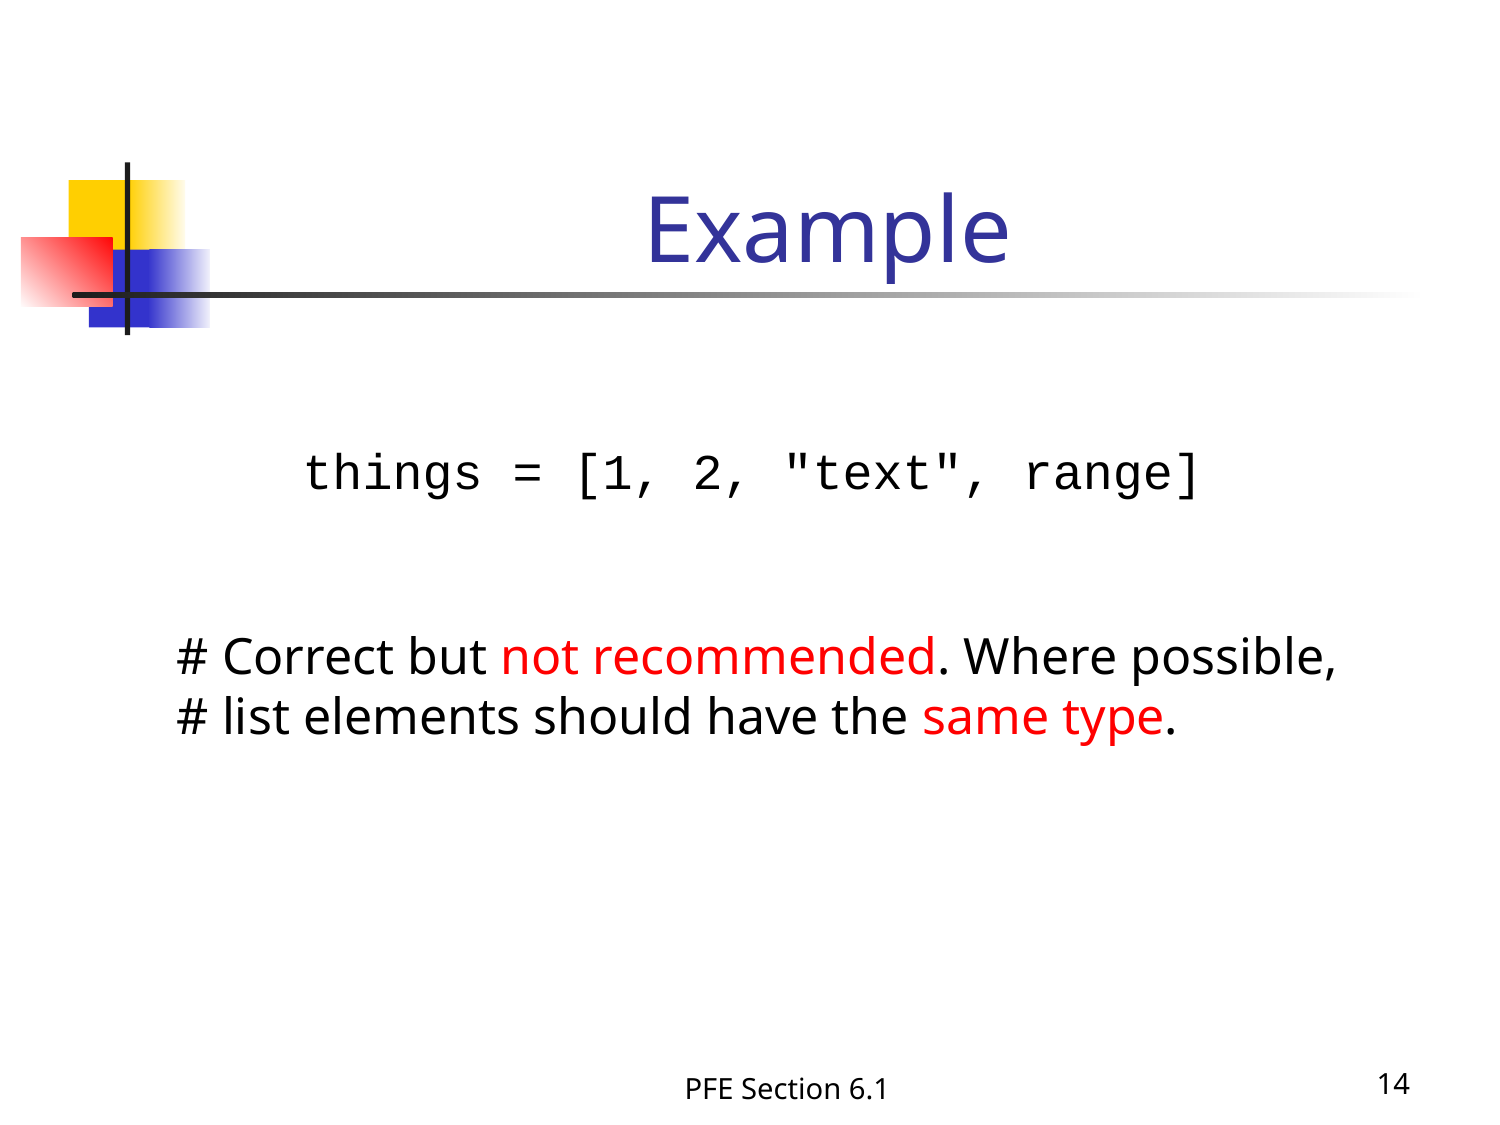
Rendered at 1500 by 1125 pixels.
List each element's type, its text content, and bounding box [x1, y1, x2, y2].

text_box PFE Section 6.1 [549, 1037, 1025, 1113]
list things = [1, 2, "text", range] [287, 432, 1288, 573]
text_box # Correct but not recommended. Where possible, # list elements should have the same type. [162, 617, 1353, 753]
text_box 14 [1112, 1037, 1425, 1113]
title Example [188, 101, 1468, 289]
